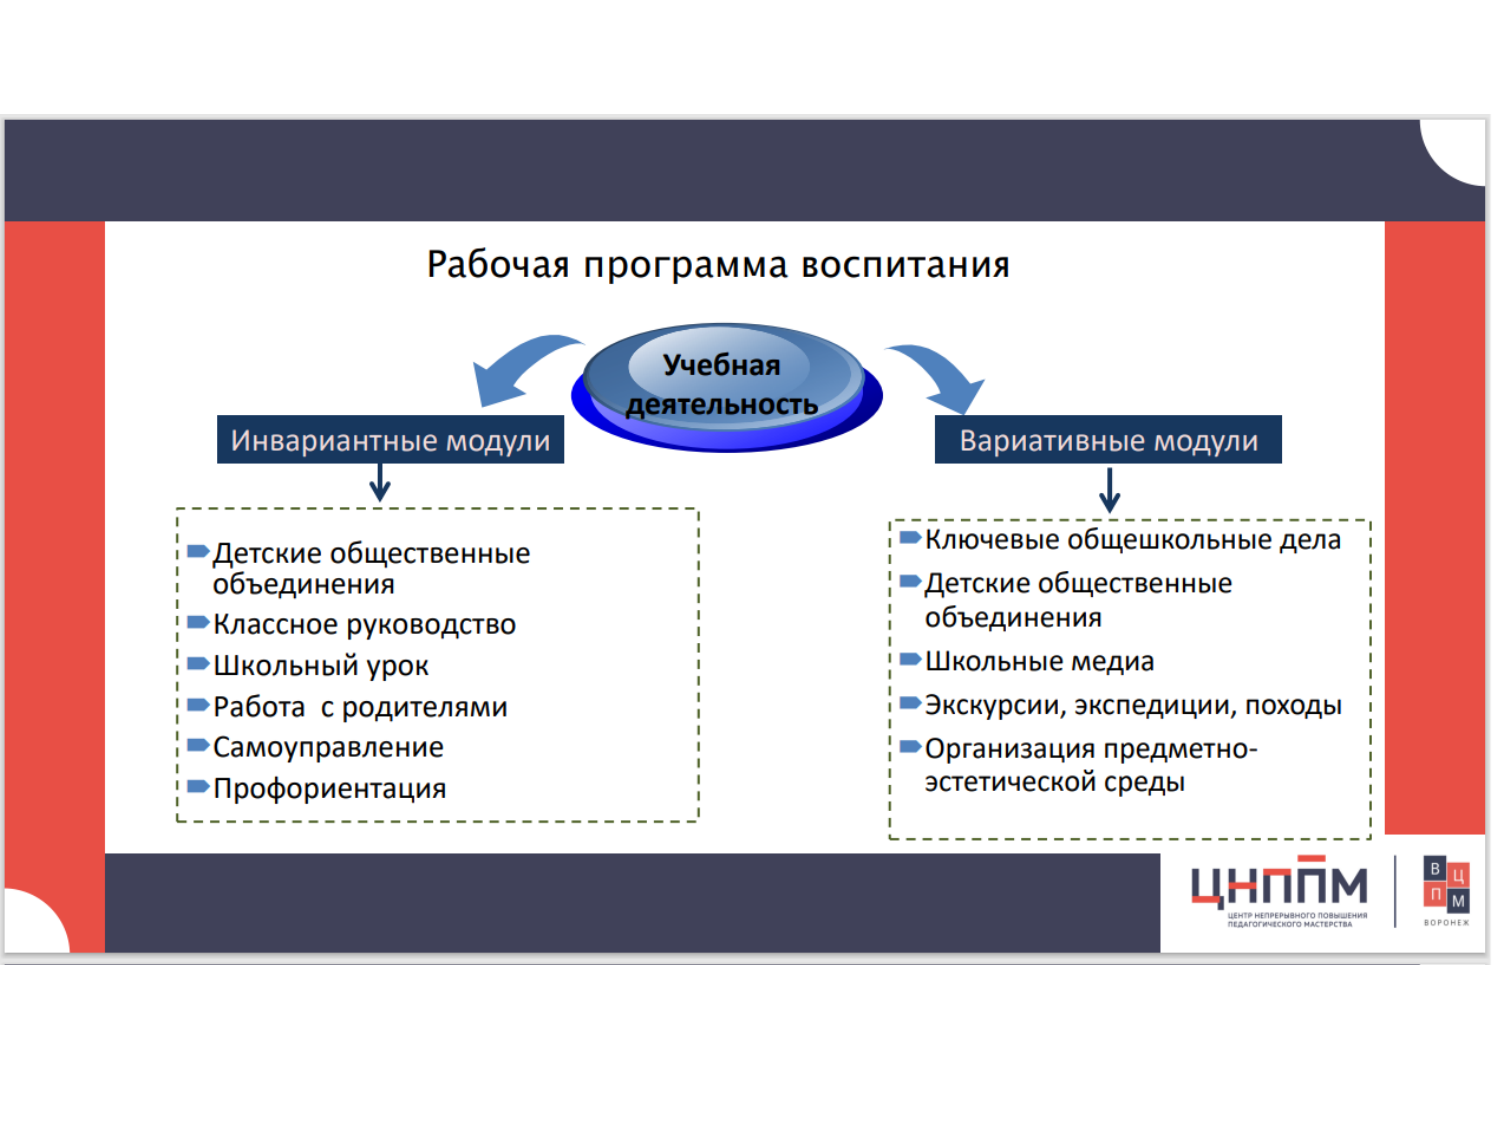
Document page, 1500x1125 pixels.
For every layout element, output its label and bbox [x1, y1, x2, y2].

picture [0, 114, 1492, 965]
